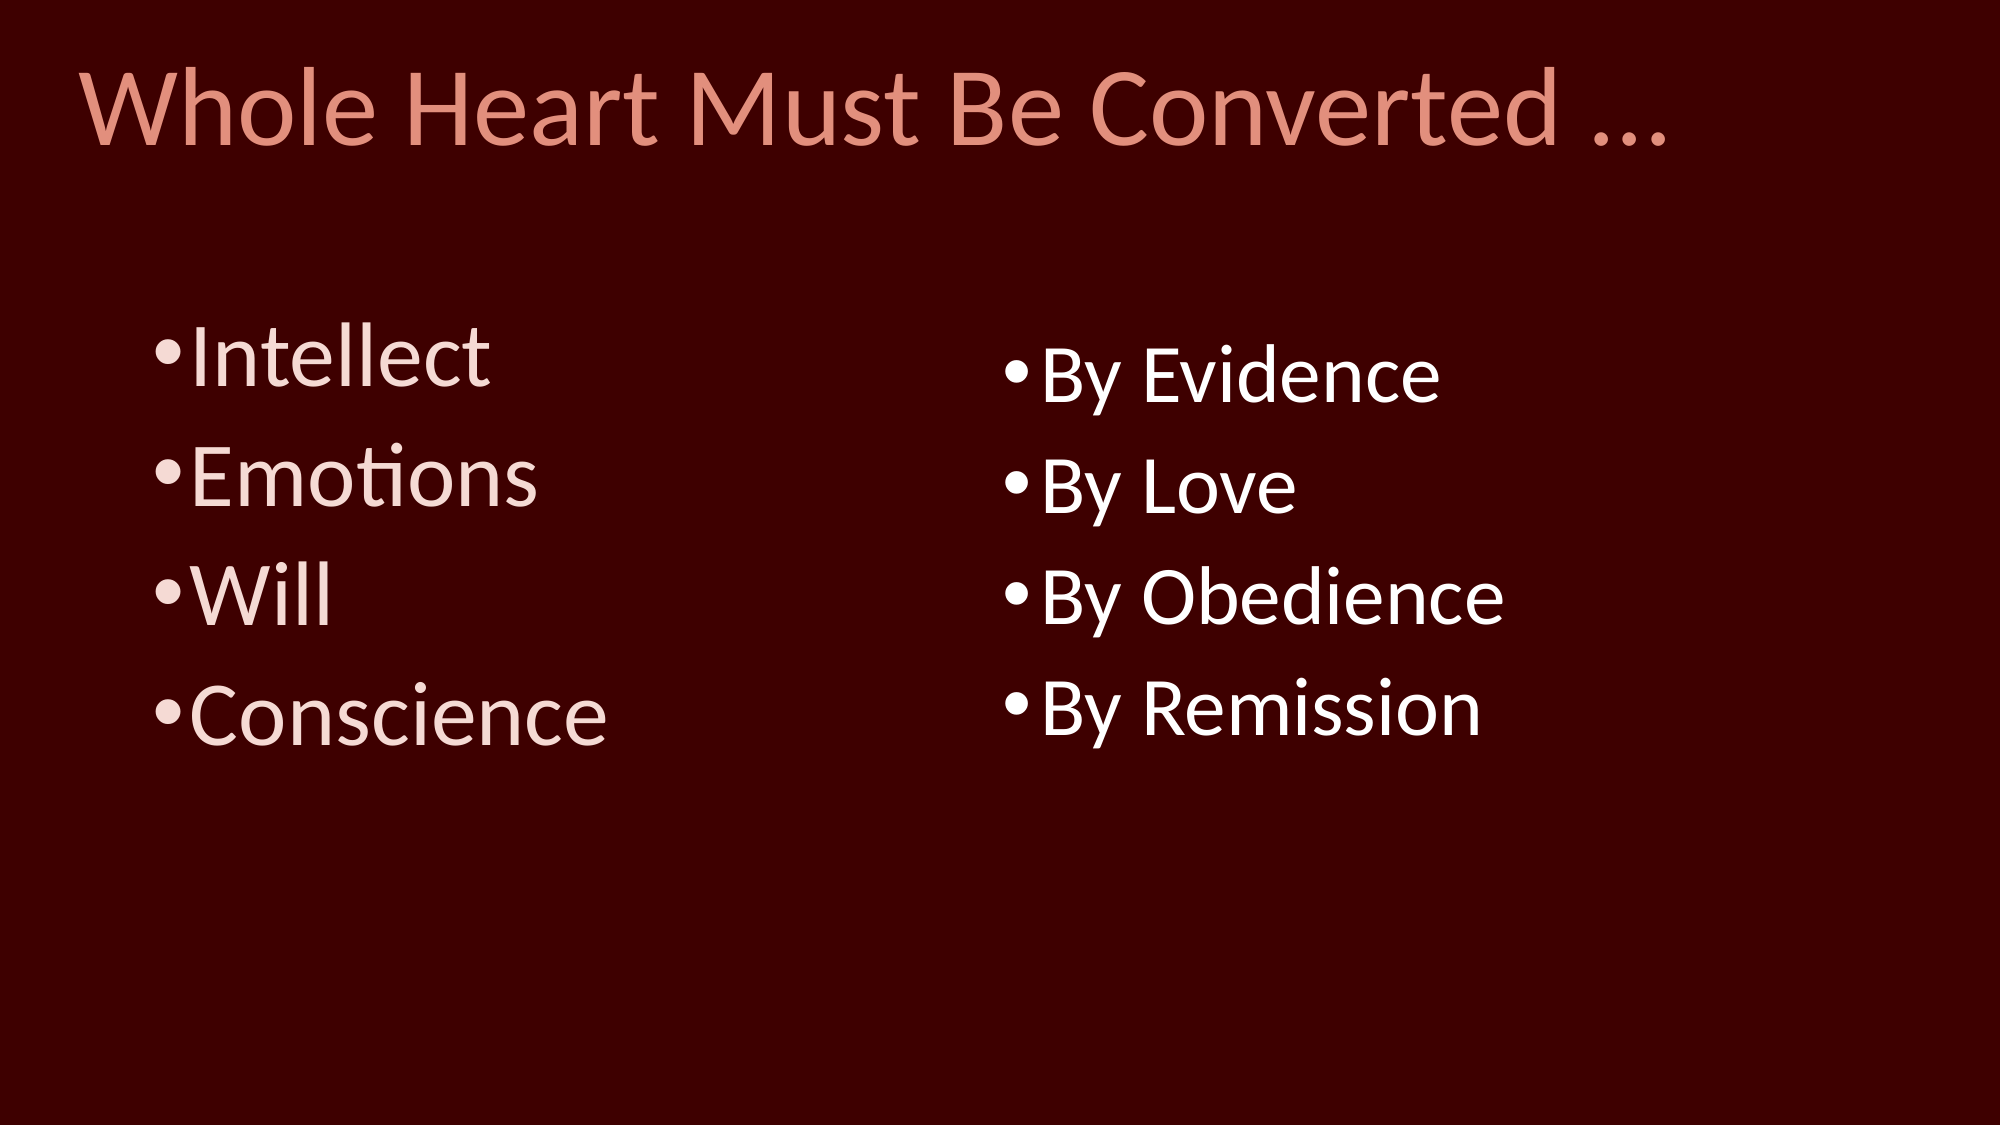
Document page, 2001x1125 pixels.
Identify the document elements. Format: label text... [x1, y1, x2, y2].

list By Evidence By Love By Obedience By Remission [987, 323, 1838, 977]
list Intellect Emotions Will Conscience [137, 299, 988, 1014]
title Whole Heart Must Be Converted ... [63, 35, 1789, 183]
